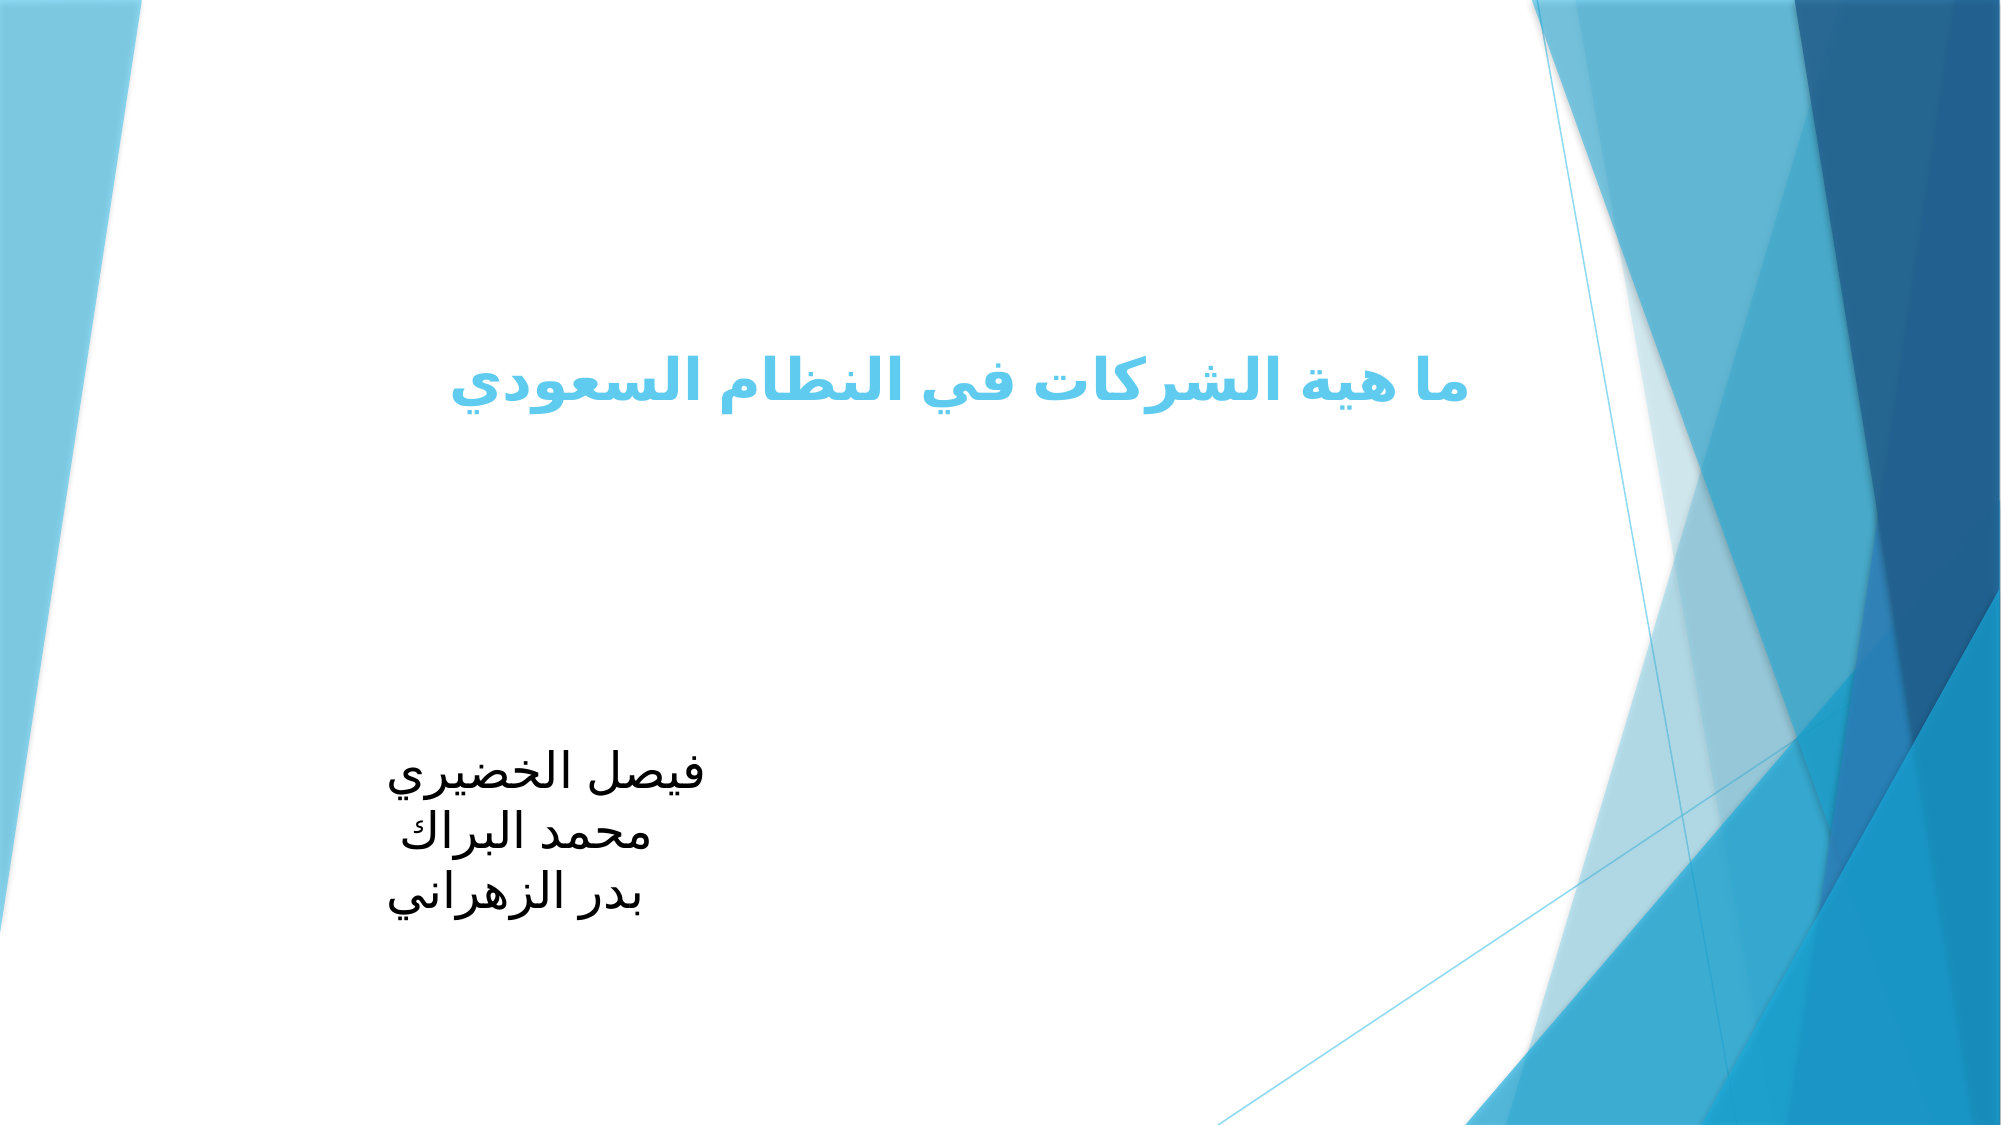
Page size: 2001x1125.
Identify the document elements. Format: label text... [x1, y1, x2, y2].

title ما هية الشركات في النظام السعودي [143, 309, 1487, 421]
text_box فيصل الخضيري محمد البراك بدر الزهراني [371, 731, 963, 926]
